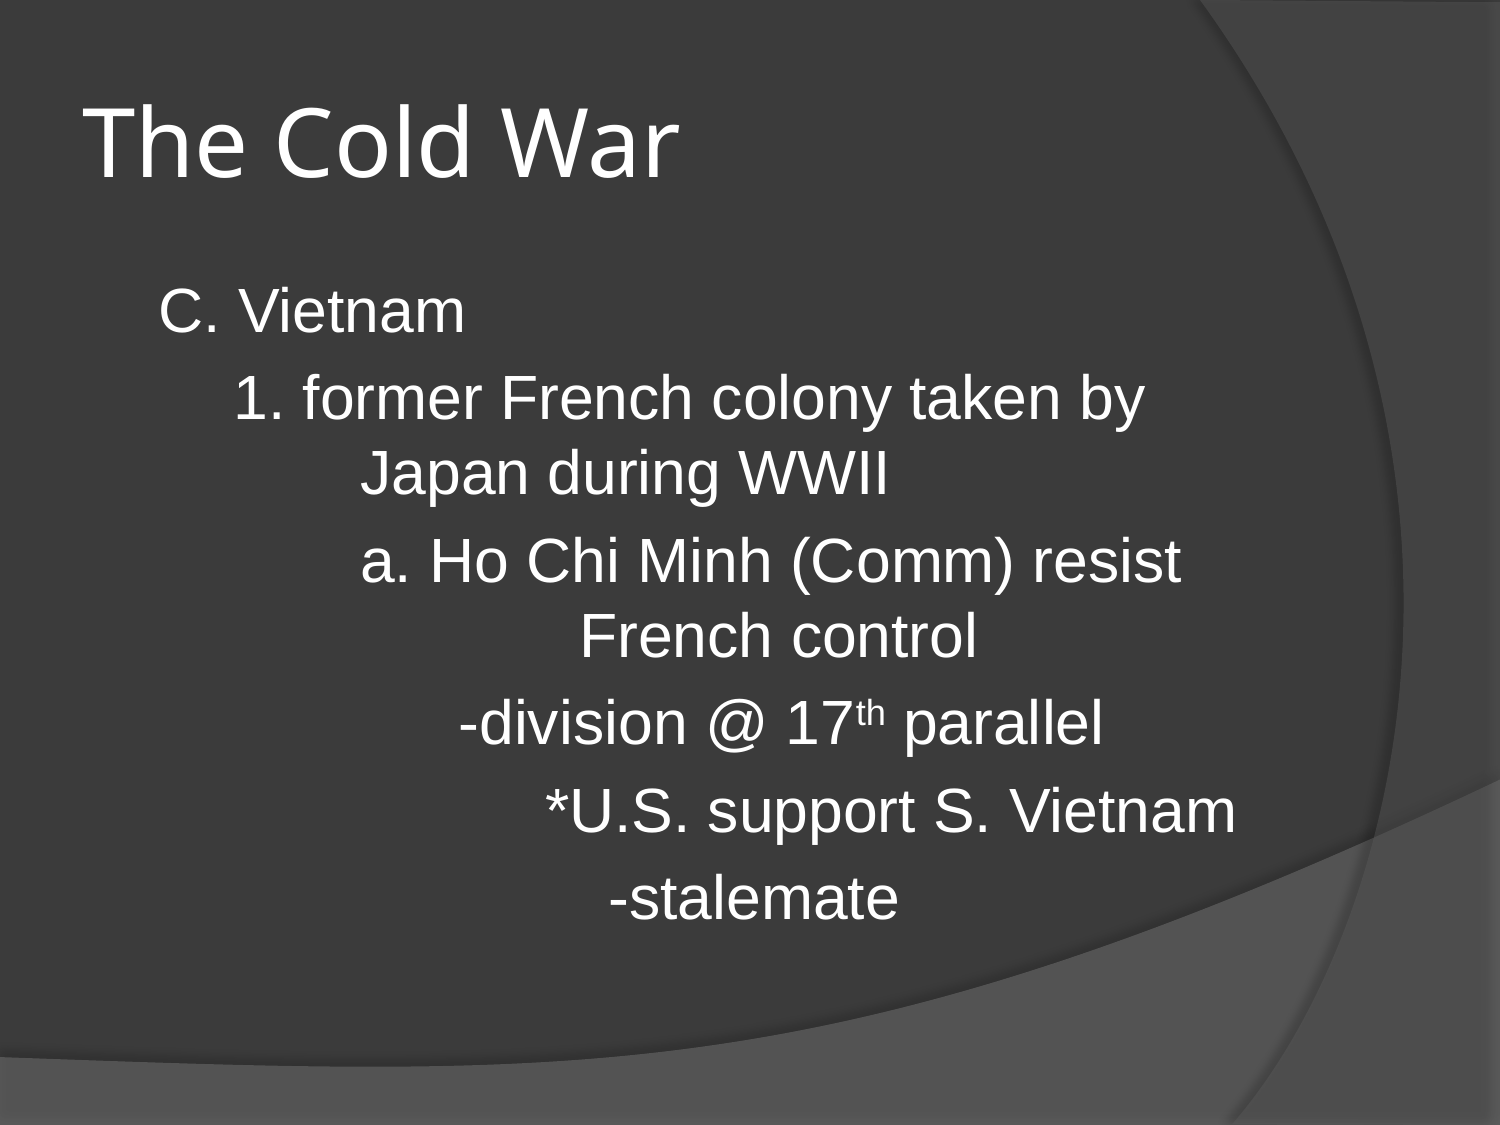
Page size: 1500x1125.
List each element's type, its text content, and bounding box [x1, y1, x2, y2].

list C. Vietnam 1. former French colony taken by Japan during WWII a. Ho Chi Minh (Comm) resist French control -division @ 17th parallel *U.S. support S. Vietnam -stalemate [75, 262, 1500, 1125]
title The Cold War [75, 45, 1300, 233]
